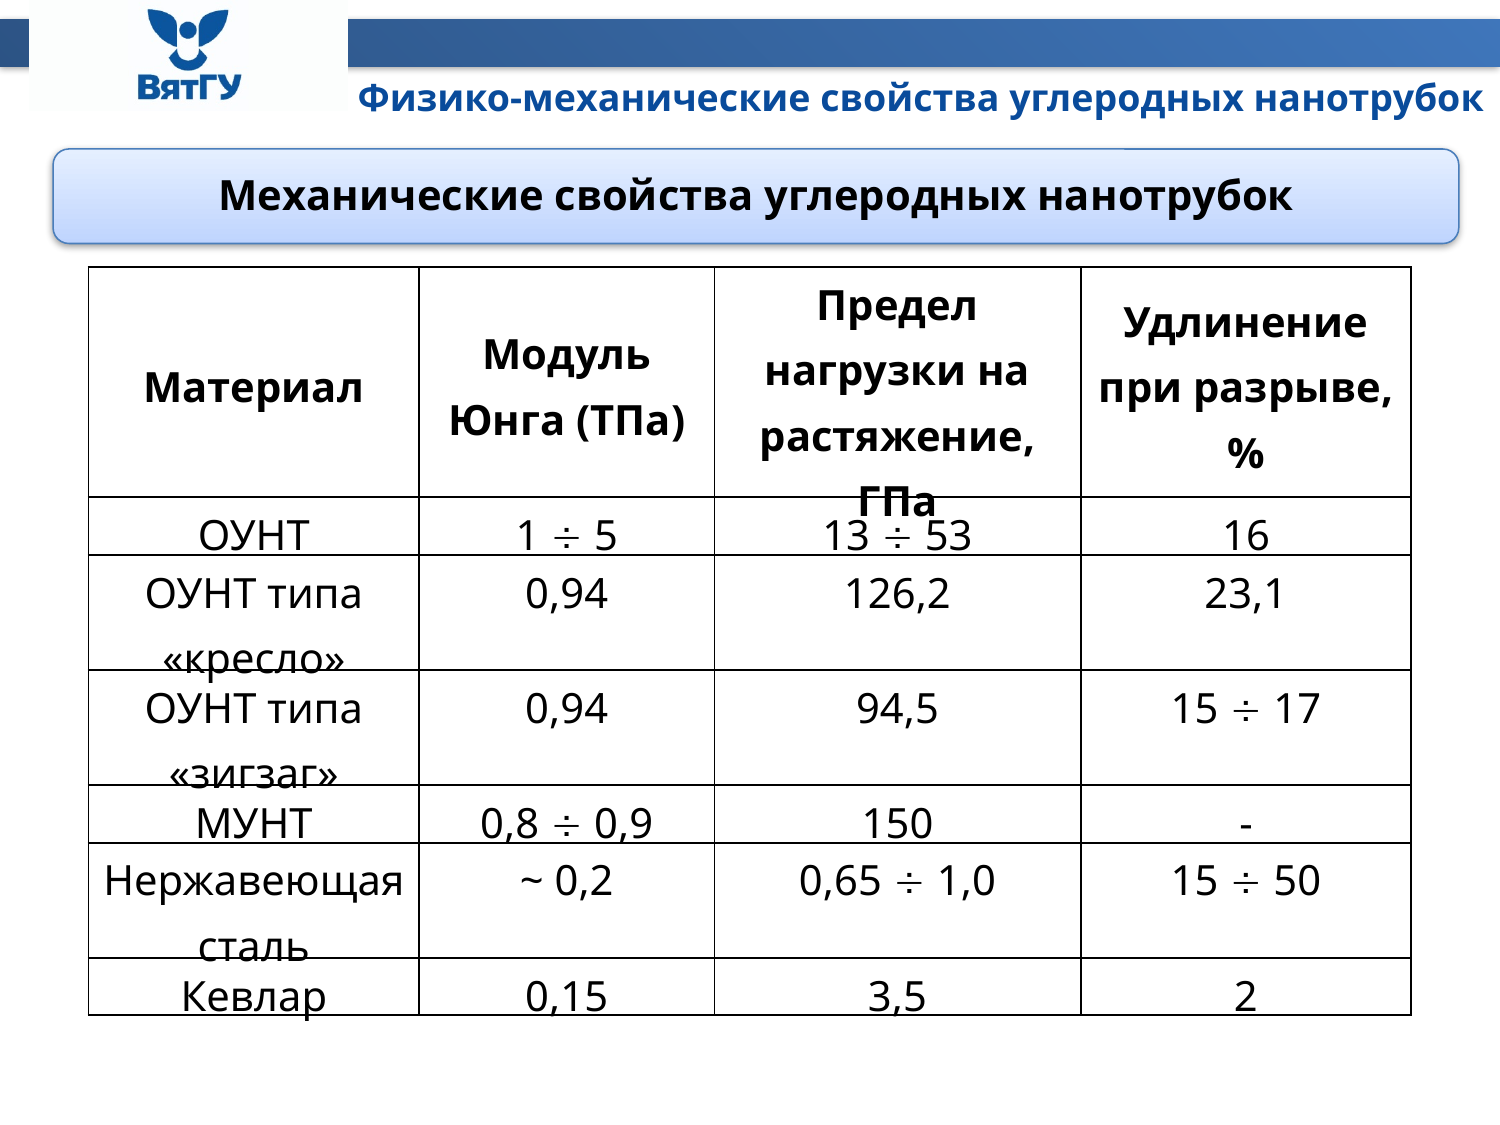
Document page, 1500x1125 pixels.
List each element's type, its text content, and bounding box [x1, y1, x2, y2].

table_cell 0,8  0,9 [420, 786, 714, 842]
table_cell 13  53 [715, 498, 1080, 554]
table_cell Кевлар [89, 959, 418, 1014]
table_cell 0,15 [420, 959, 714, 1014]
table_cell 15  50 [1082, 844, 1410, 957]
table_cell 0,94 [420, 671, 714, 784]
table_header Предел нагрузки на растяжение, ГПа [715, 268, 1080, 496]
table_cell МУНТ [89, 786, 418, 842]
picture [29, 0, 348, 111]
table_cell - [1082, 786, 1410, 842]
table_cell Нержавеющая сталь [89, 844, 418, 957]
text_box [0, 0, 27, 75]
text_box Физико-механические свойства углеродных нанотрубок [342, 75, 1500, 127]
text_box [52, 148, 1460, 245]
table_cell 0,65  1,0 [715, 844, 1080, 957]
table_cell 0,94 [420, 556, 714, 669]
table_cell 1  5 [420, 498, 714, 554]
table_cell 16 [1082, 498, 1410, 554]
table_cell 2 [1082, 959, 1410, 1014]
table_cell 126,2 [715, 556, 1080, 669]
table_cell ОУНТ типа «зигзаг» [89, 671, 418, 784]
table_cell 150 [715, 786, 1080, 842]
text_box [349, 0, 1500, 75]
table_header Удлинение при разрыве, % [1082, 268, 1410, 496]
table_cell 94,5 [715, 671, 1080, 784]
table_header Модуль Юнга (ТПа) [420, 268, 714, 496]
table_header Материал [89, 268, 418, 496]
table_cell 3,5 [715, 959, 1080, 1014]
text_box Механические свойства углеродных нанотрубок [100, 161, 1424, 227]
table_cell 15  17 [1082, 671, 1410, 784]
table_cell ~ 0,2 [420, 844, 714, 957]
table_cell 23,1 [1082, 556, 1410, 669]
table_cell ОУНТ [89, 498, 418, 554]
table_cell ОУНТ типа «кресло» [89, 556, 418, 669]
